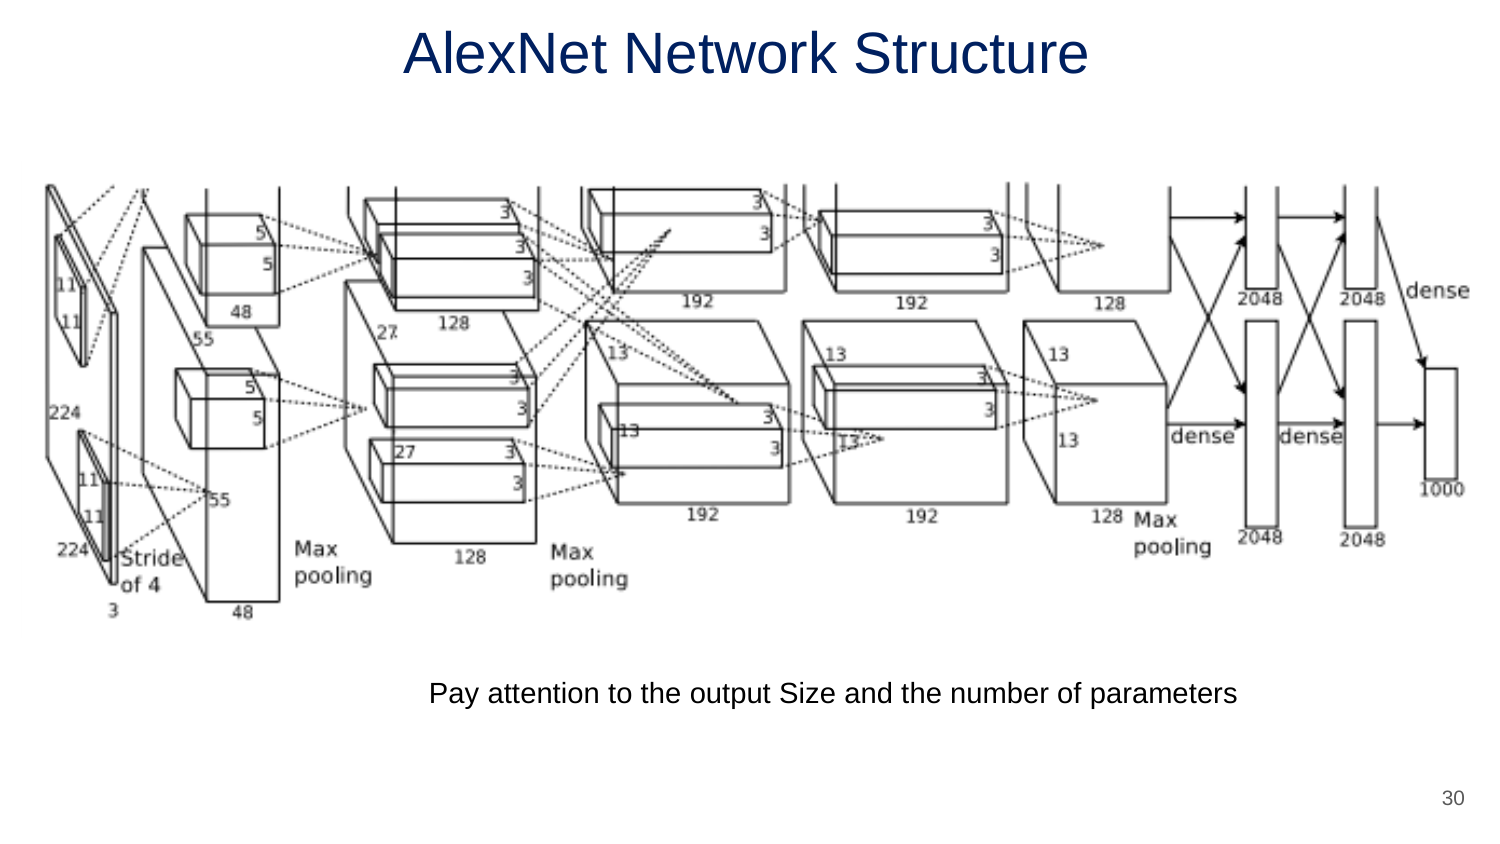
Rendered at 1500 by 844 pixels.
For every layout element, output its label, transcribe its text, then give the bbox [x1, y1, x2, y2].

text_box Pay attention to the output Size and the number of parameters [413, 666, 1275, 718]
title AlexNet Network Structure [48, 0, 1447, 94]
picture [20, 160, 1500, 638]
slide_number 30 [1389, 764, 1480, 830]
